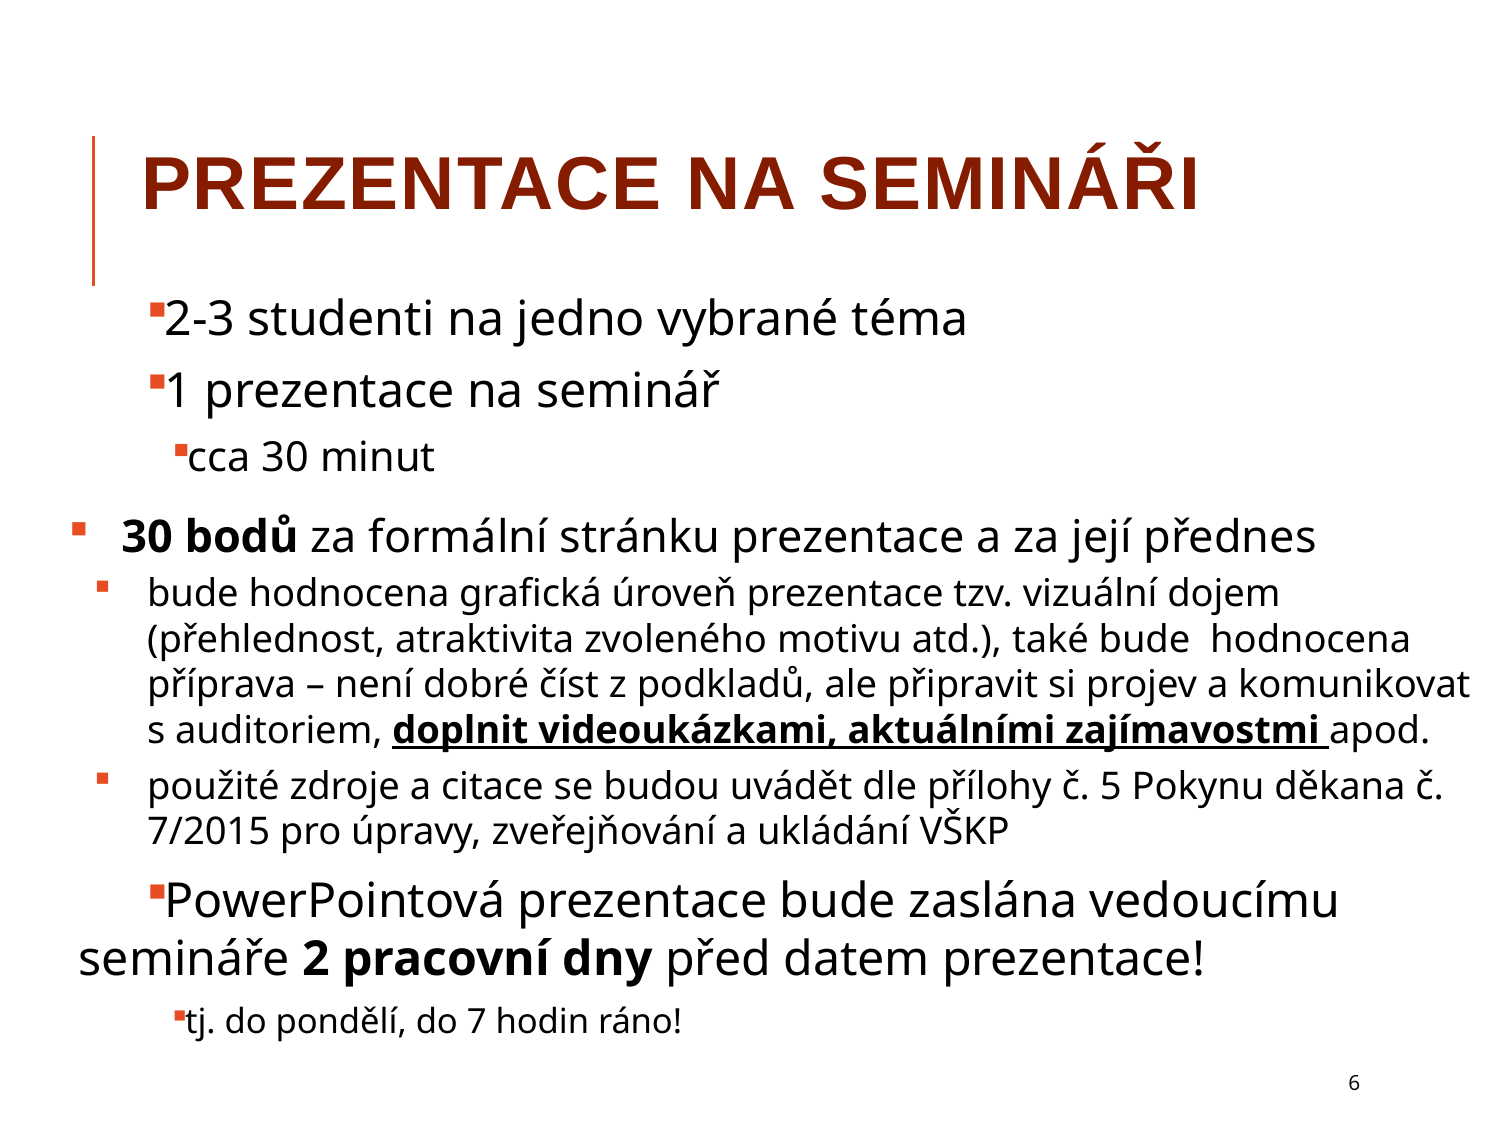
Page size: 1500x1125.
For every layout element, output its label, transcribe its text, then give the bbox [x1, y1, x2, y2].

title Prezentace na semináři [126, 96, 1385, 279]
list 2-3 studenti na jedno vybrané téma 1 prezentace na seminář cca 30 minut 30 bodů za formální stránku prezentace a za její přednes bude hodnocena grafická úroveň prezentace tzv. vizuální dojem (přehlednost, atraktivita zvoleného motivu atd.), také bude hodnocena příprava – není dobré číst z podkladů, ale připravit si projev a komunikovat s auditoriem, doplnit videoukázkami, aktuálními zajímavostmi apod. použité zdroje a citace se budou uvádět dle přílohy č. 5 Pokynu děkana č. 7/2015 pro úpravy, zveřejňování a ukládání VŠKP PowerPointová prezentace bude zaslána vedoucímu semináře 2 pracovní dny před datem prezentace! tj. do pondělí, do 7 hodin ráno! [34, 279, 1479, 1098]
slide_number 6 [1333, 1061, 1454, 1107]
